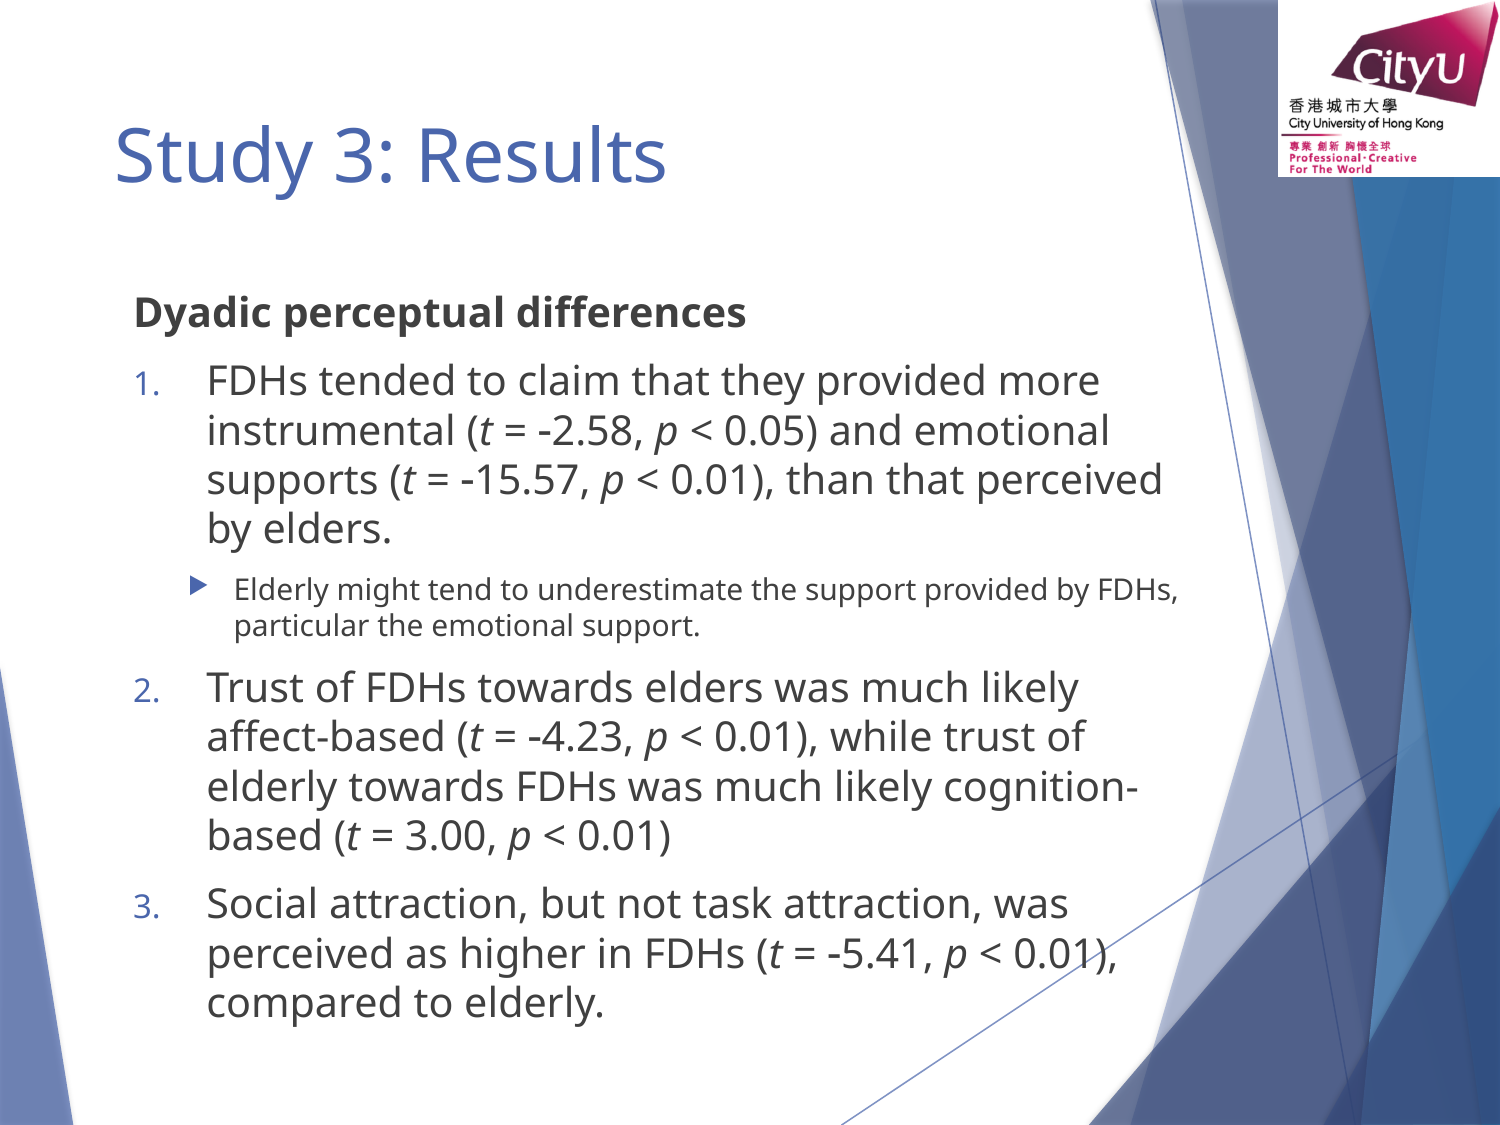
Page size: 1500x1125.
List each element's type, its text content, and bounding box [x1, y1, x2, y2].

picture [1278, 0, 1500, 177]
list Dyadic perceptual differences FDHs tended to claim that they provided more instrumental (t = 2.58, p < 0.05) and emotional supports (t = 15.57, p < 0.01), than that perceived by elders. Elderly might tend to underestimate the support provided by FDHs, particular the emotional support. Trust of FDHs towards elders was much likely affect-based (t = 4.23, p < 0.01), while trust of elderly towards FDHs was much likely cognition-based (t = 3.00, p < 0.01) Social attraction, but not task attraction, was perceived as higher in FDHs (t = 5.41, p < 0.01), compared to elderly. [99, 279, 1205, 1042]
title Study 3: Results [99, 99, 1142, 279]
